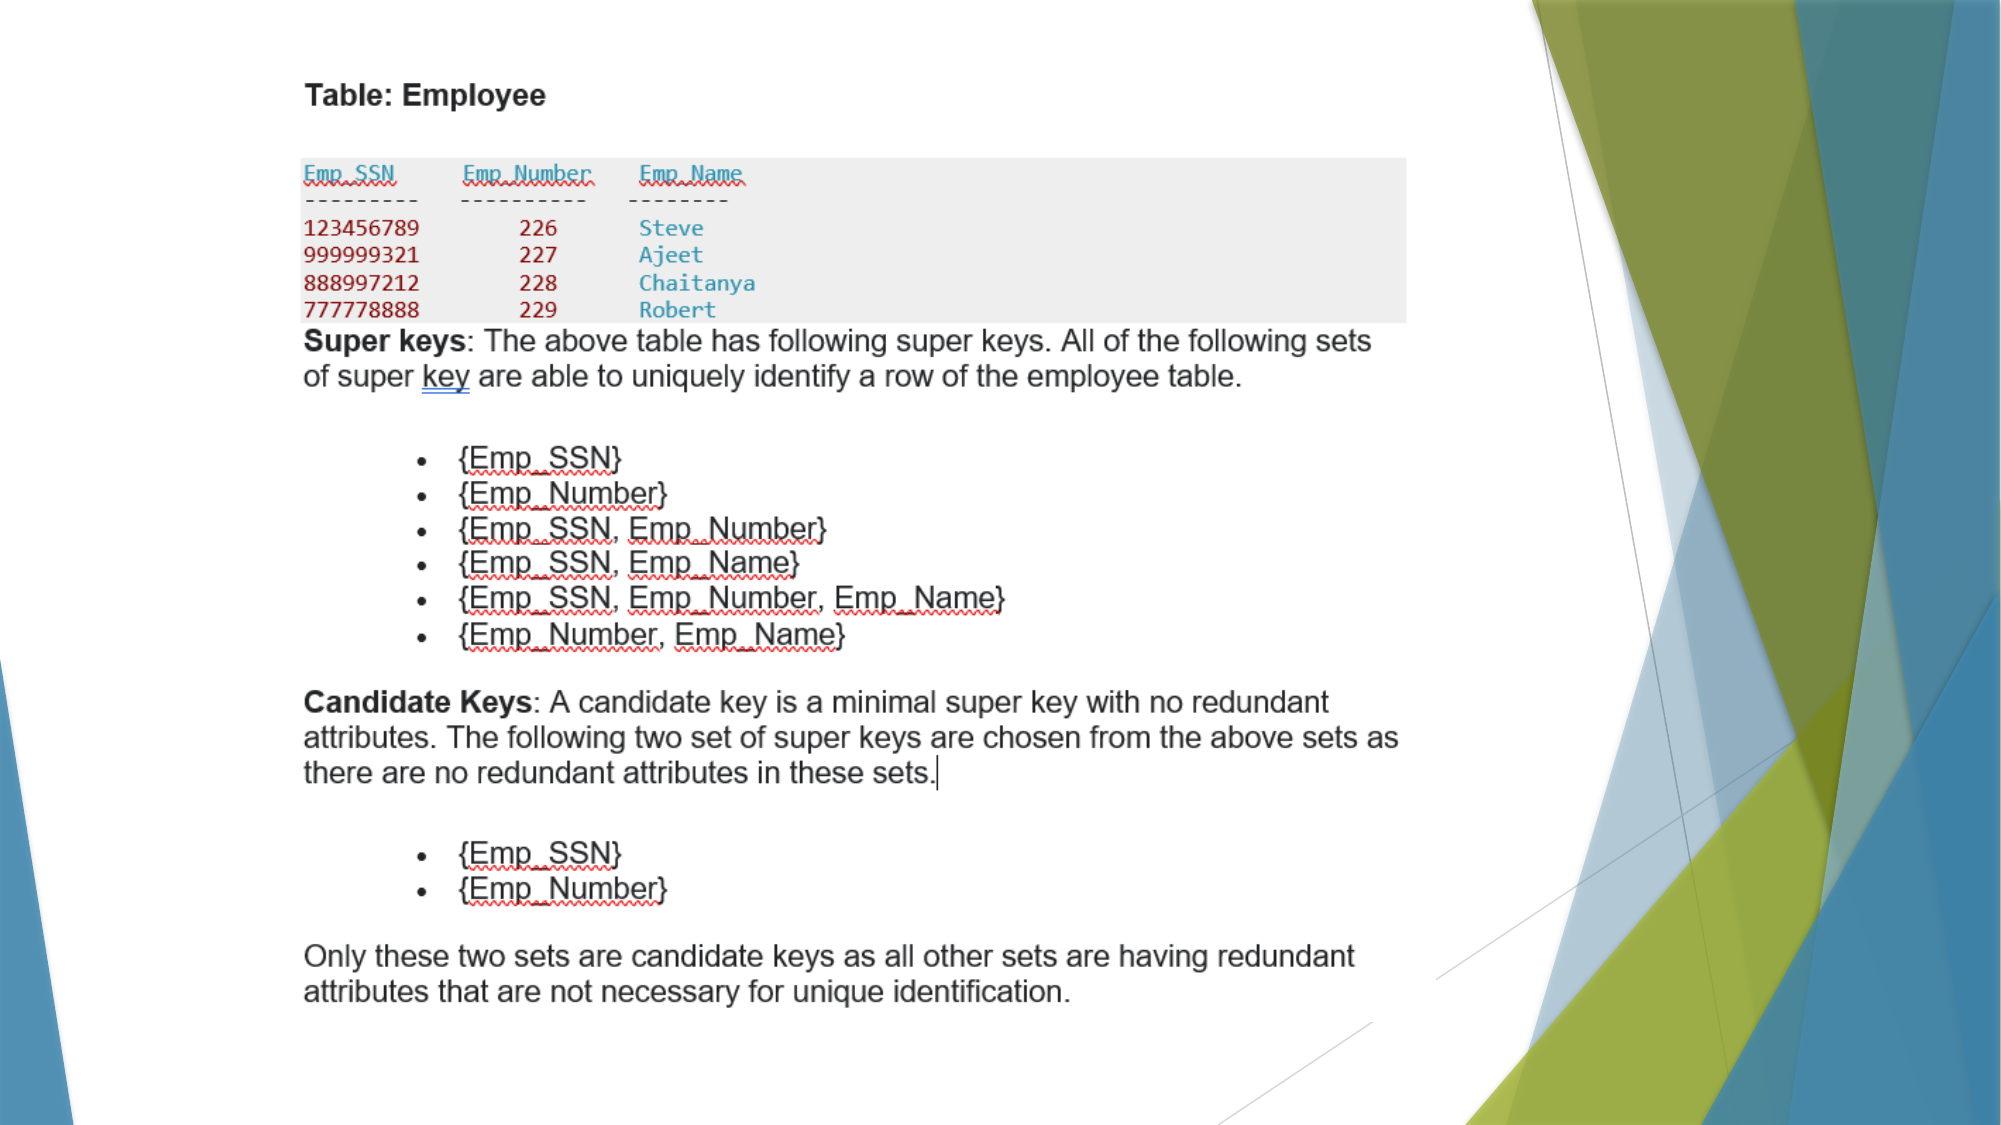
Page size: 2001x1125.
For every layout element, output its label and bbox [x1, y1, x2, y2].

list [273, 65, 1437, 1023]
